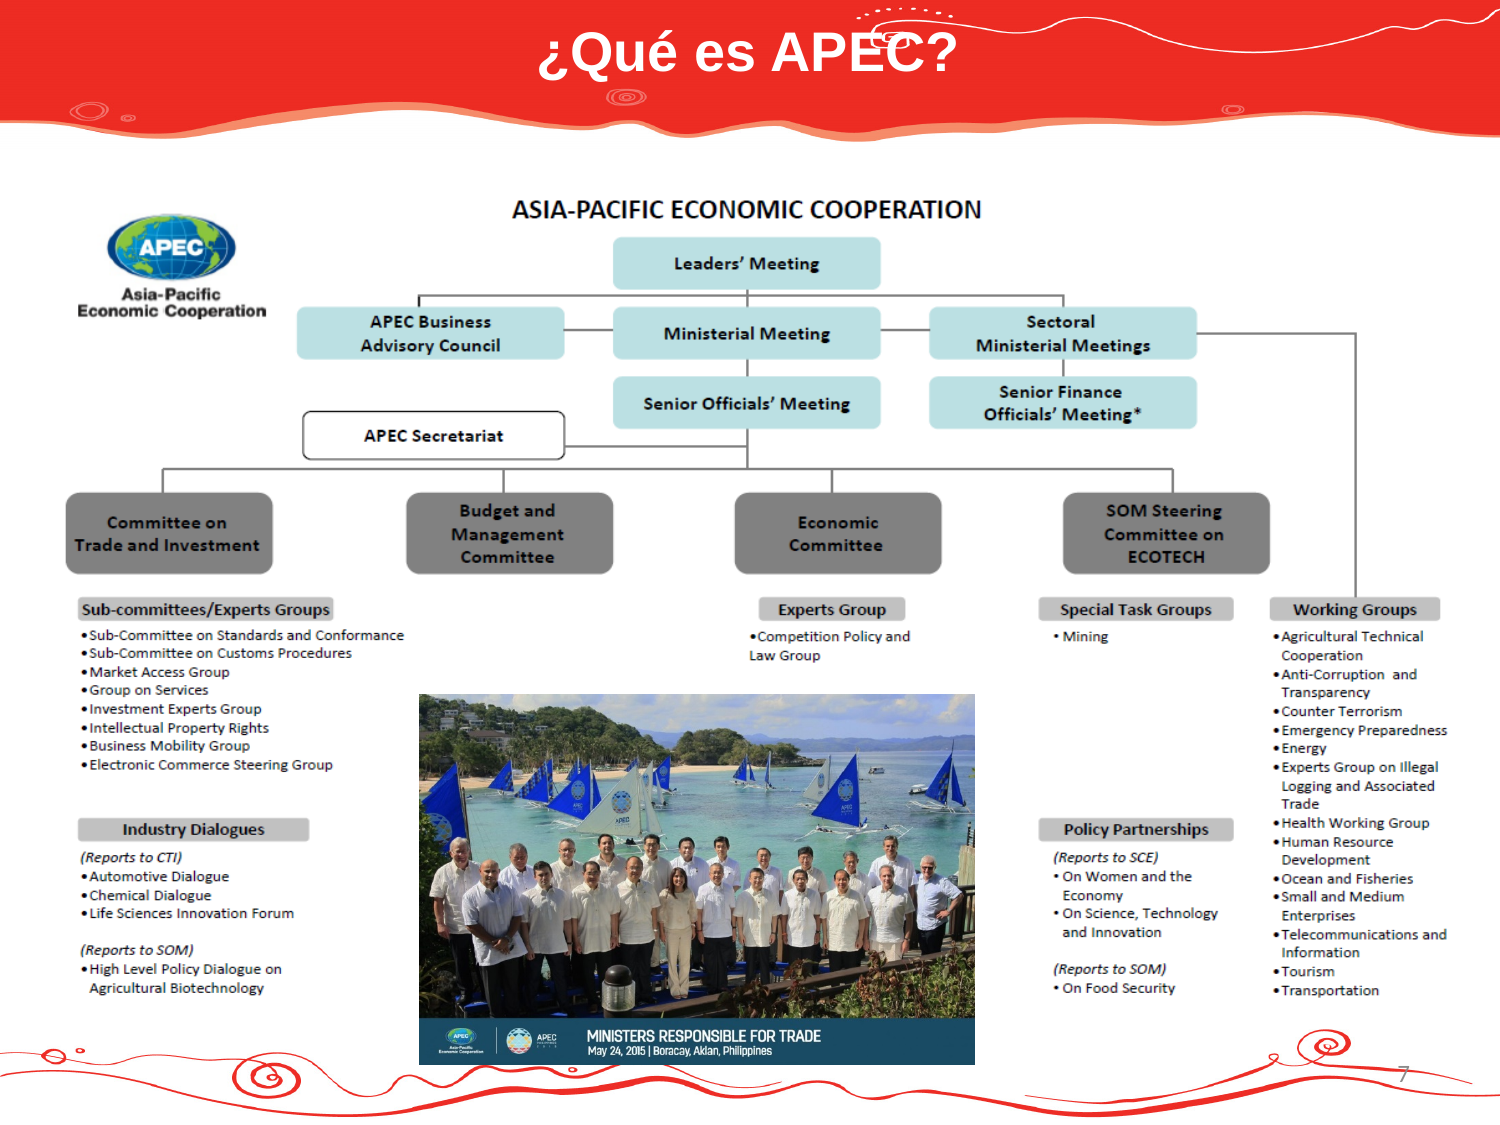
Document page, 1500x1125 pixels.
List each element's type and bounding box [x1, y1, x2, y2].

picture [0, 694, 1500, 1125]
list [41, 184, 1459, 1012]
picture [0, 0, 1500, 150]
